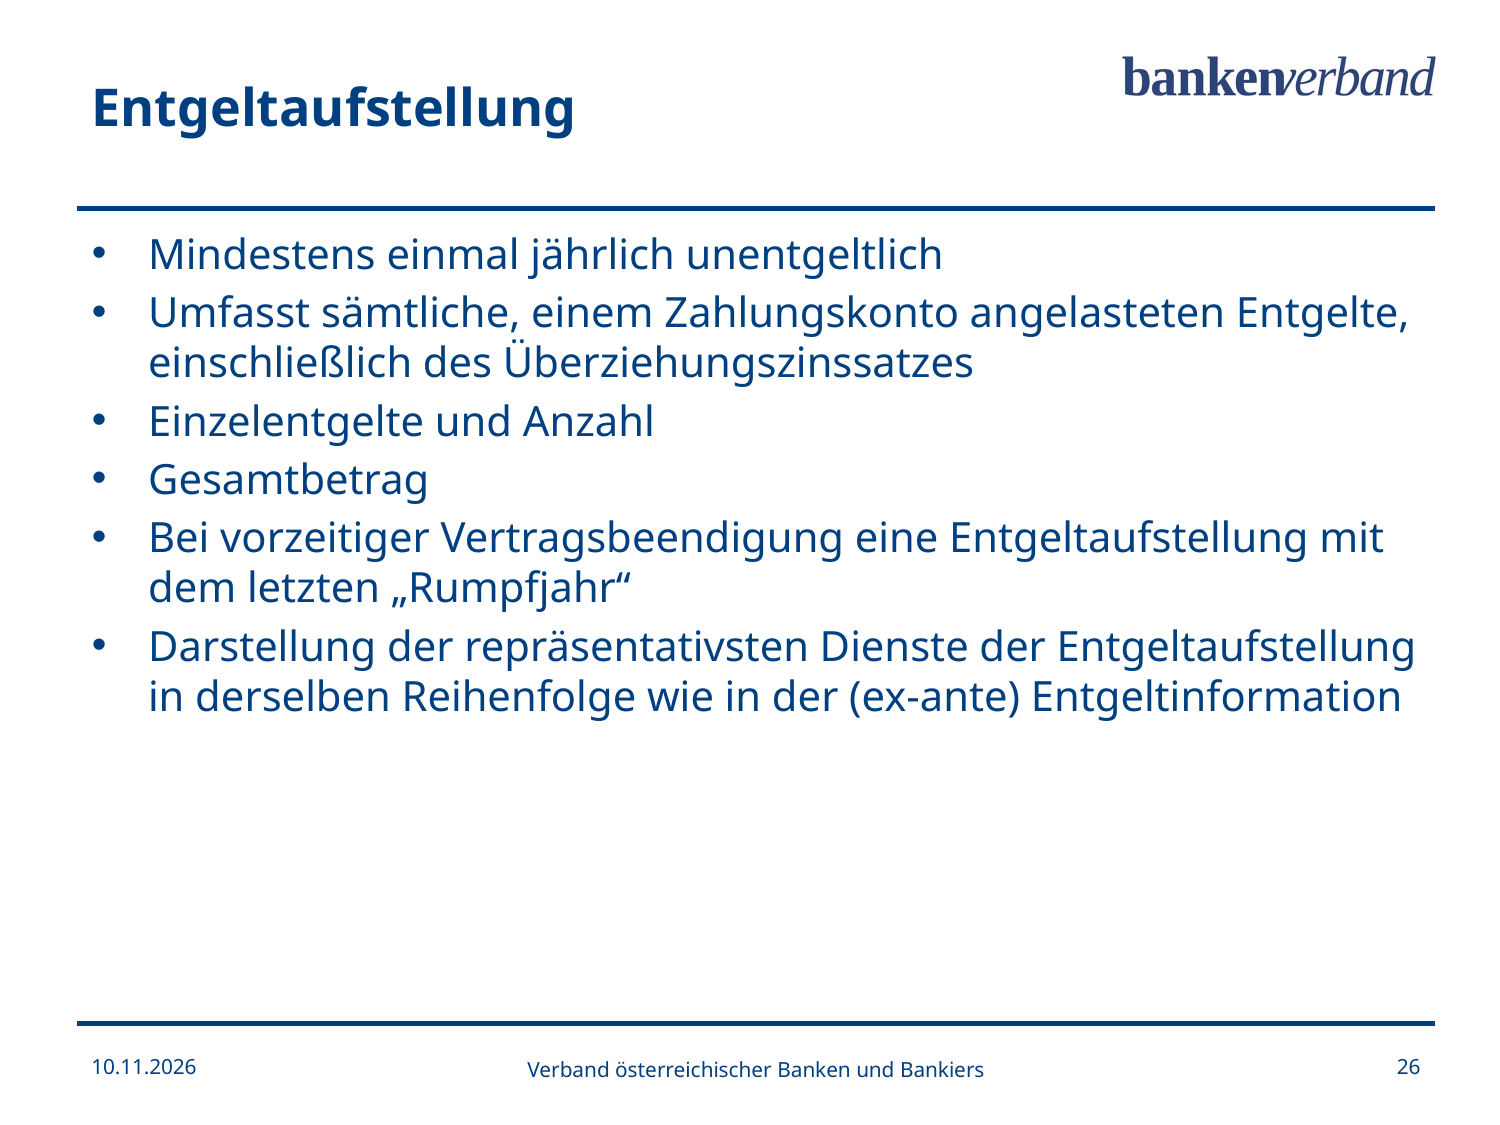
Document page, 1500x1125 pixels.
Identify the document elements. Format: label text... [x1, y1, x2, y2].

list Mindestens einmal jährlich unentgeltlich Umfasst sämtliche, einem Zahlungskonto angelasteten Entgelte, einschließlich des Überziehungszinssatzes Einzelentgelte und Anzahl Gesamtbetrag Bei vorzeitiger Vertragsbeendigung eine Entgeltaufstellung mit dem letzten „Rumpfjahr“ Darstellung der repräsentativsten Dienste der Entgeltaufstellung in derselben Reihenfolge wie in der (ex-ante) Entgeltinformation [76, 220, 1436, 1012]
picture [1122, 56, 1436, 96]
list Entgeltaufstellung [76, 66, 987, 173]
